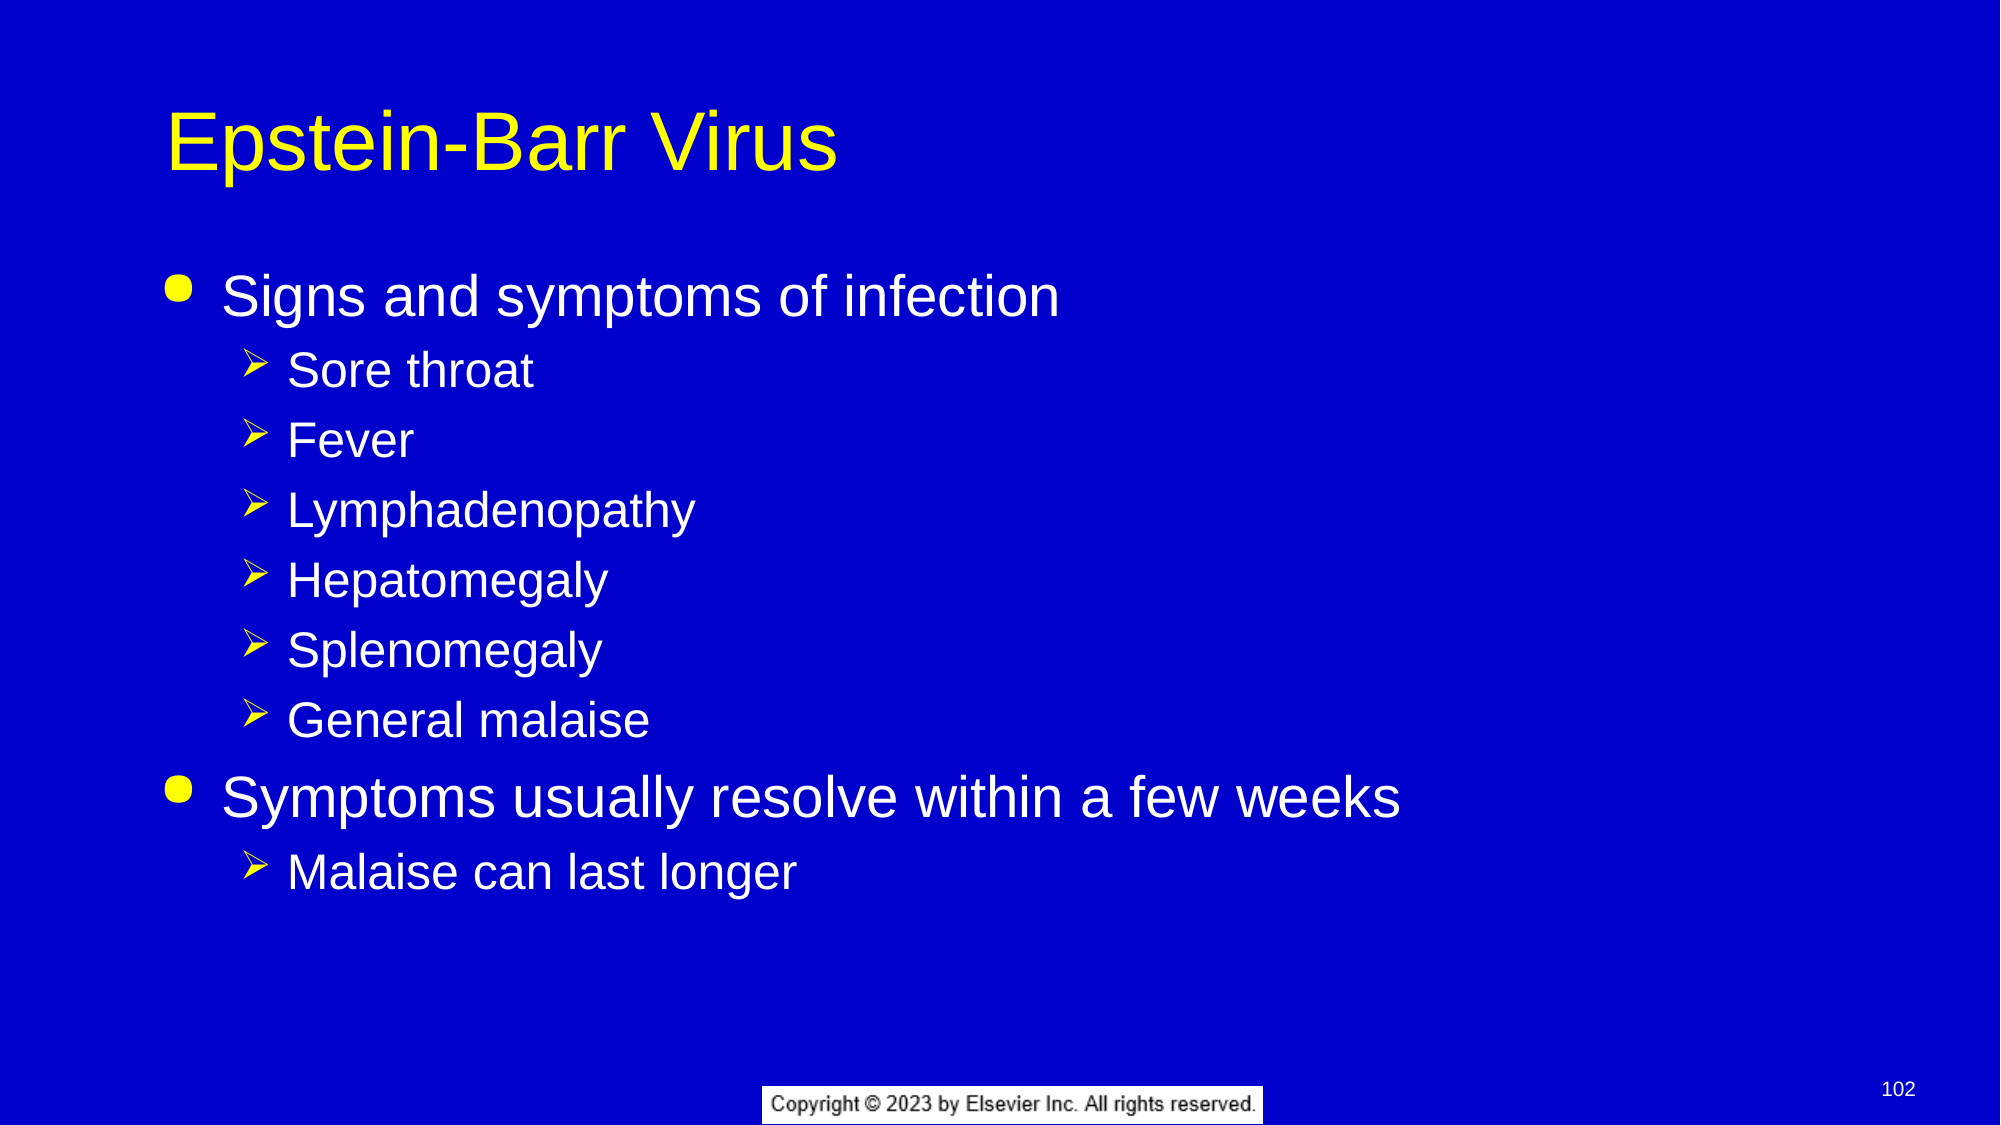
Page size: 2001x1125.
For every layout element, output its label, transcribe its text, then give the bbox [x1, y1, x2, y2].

picture [762, 1086, 1263, 1124]
title Epstein-Barr Virus [149, 37, 1851, 238]
list Signs and symptoms of infection Sore throat Fever Lymphadenopathy Hepatomegaly Splenomegaly General malaise Symptoms usually resolve within a few weeks Malaise can last longer [149, 249, 1851, 982]
